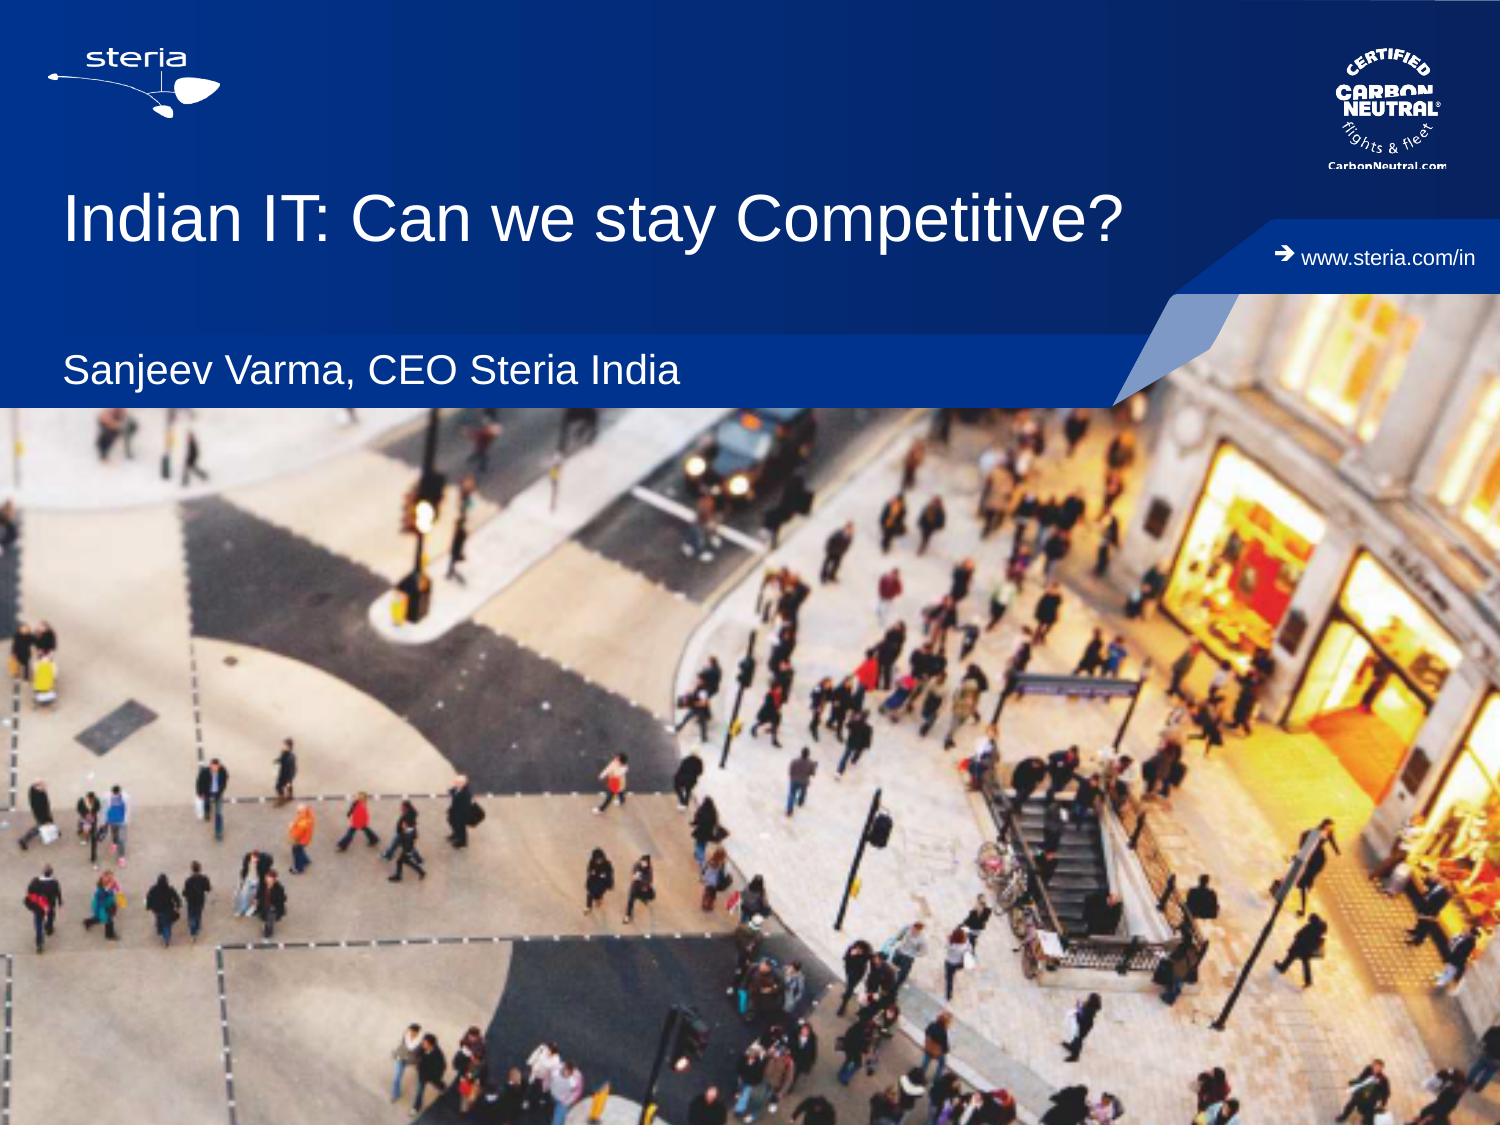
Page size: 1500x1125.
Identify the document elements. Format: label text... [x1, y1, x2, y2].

picture [0, 293, 1500, 1125]
picture [47, 47, 220, 118]
title Indian IT: Can we stay Competitive? [47, 134, 1265, 292]
